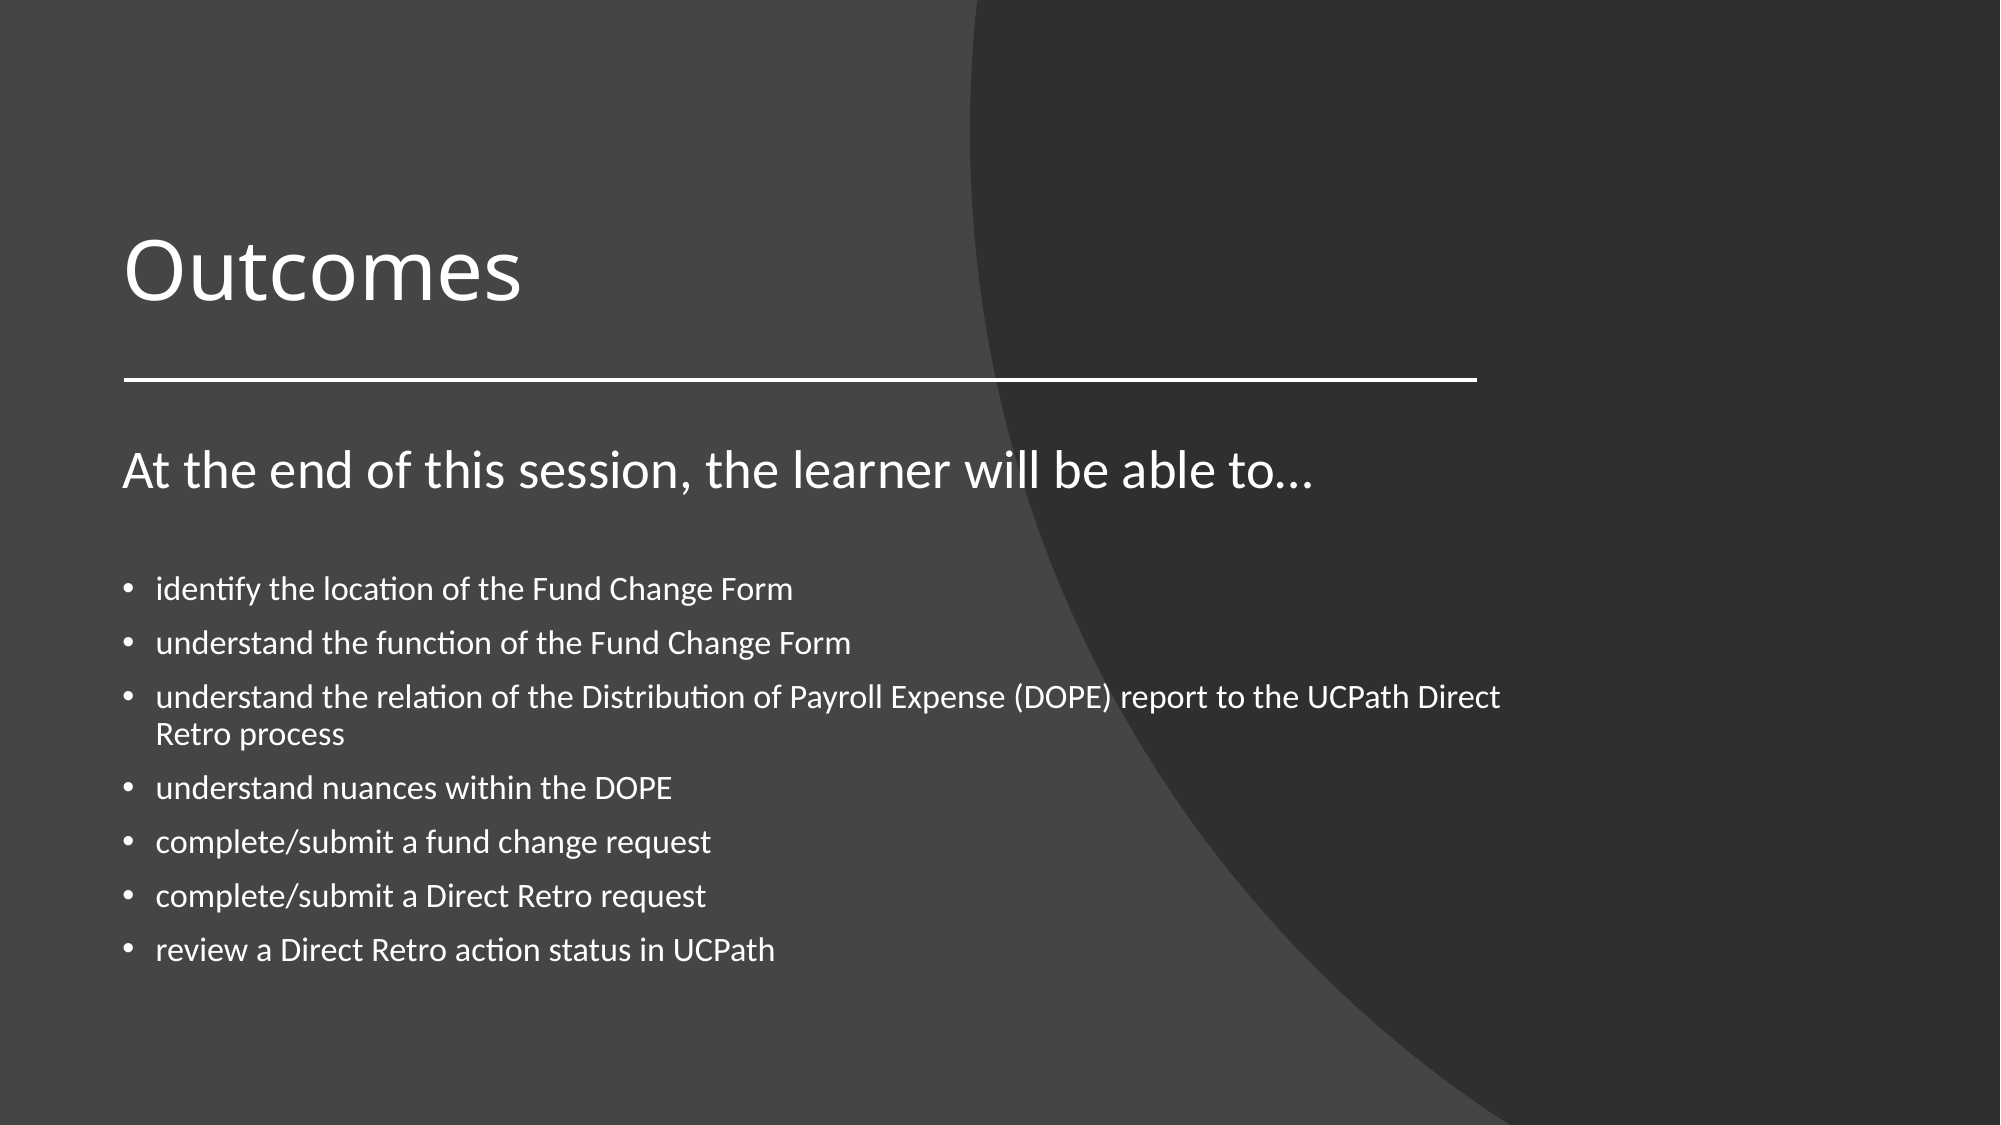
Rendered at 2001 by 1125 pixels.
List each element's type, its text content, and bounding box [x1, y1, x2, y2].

text_box [971, 0, 2000, 1125]
title Outcomes [107, 59, 1586, 327]
list At the end of this session, the learner will be able to… identify the location of the Fund Change Form understand the function of the Fund Change Form understand the relation of the Distribution of Payroll Expense (DOPE) report to the UCPath Direct Retro process understand nuances within the DOPE complete/submit a fund change request complete/submit a Direct Retro request review a Direct Retro action status in UCPath [107, 433, 1586, 980]
